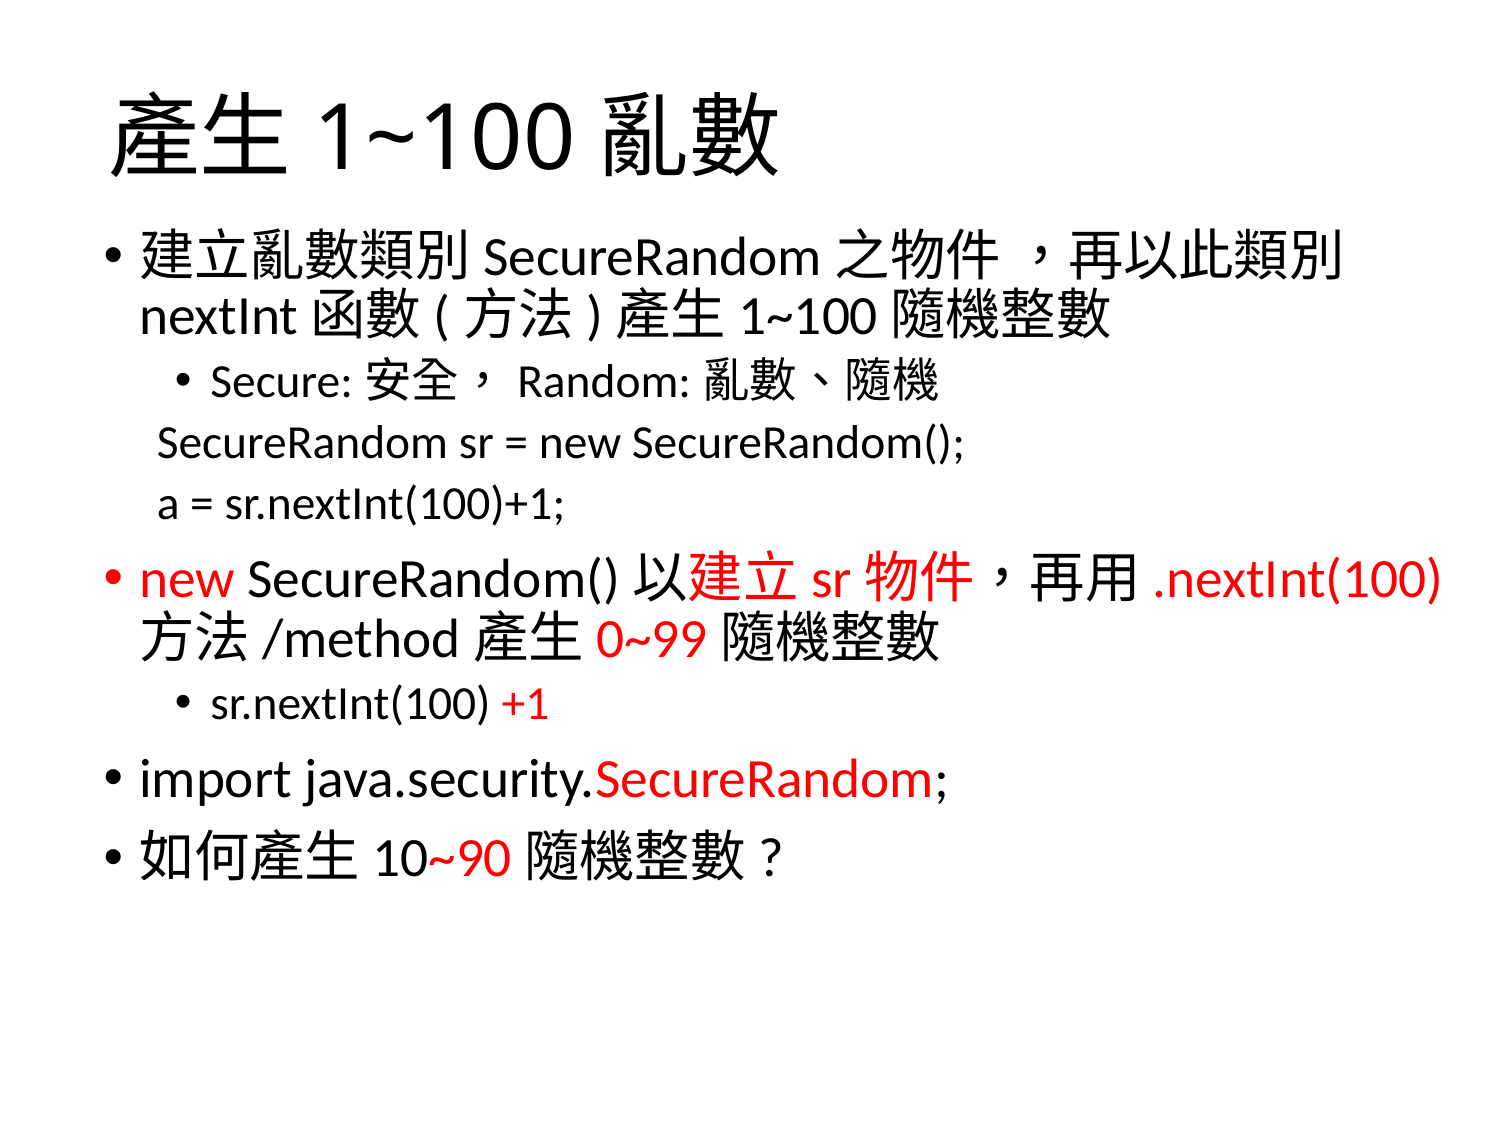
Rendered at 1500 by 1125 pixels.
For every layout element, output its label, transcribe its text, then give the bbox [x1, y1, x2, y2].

title 產生1~100亂數 [93, 30, 1387, 219]
list 建立亂數類別SecureRandom之物件 ，再以此類別nextInt函數(方法)產生1~100隨機整數 Secure:安全，Random:亂數、隨機 SecureRandom sr = new SecureRandom(); a = sr.nextInt(100)+1; new SecureRandom()以建立sr物件，再用.nextInt(100)方法/method產生0~99隨機整數 sr.nextInt(100) +1 import java.security.SecureRandom; 如何產生10~90隨機整數? [88, 219, 1463, 901]
